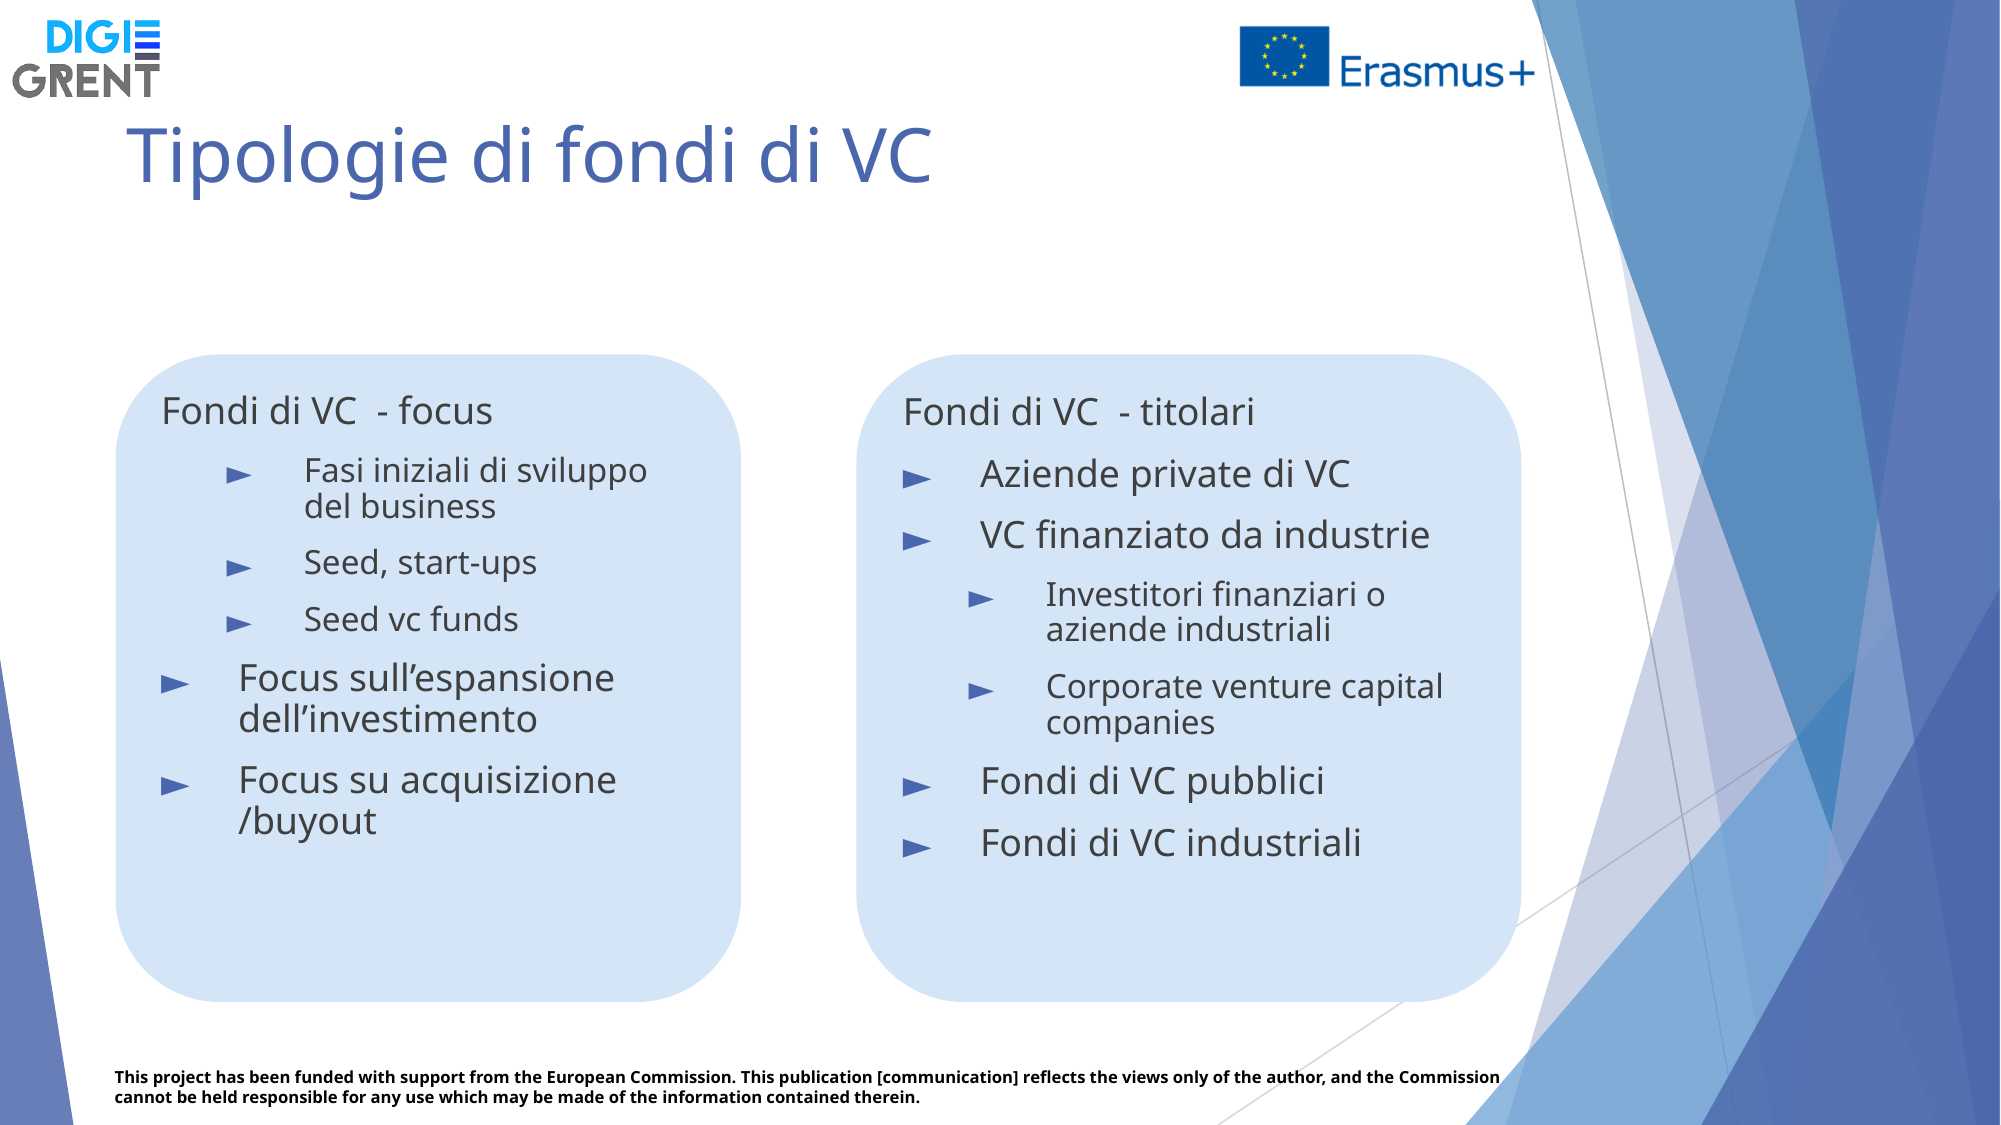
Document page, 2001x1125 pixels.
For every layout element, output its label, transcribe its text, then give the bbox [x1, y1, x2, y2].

title Tipologie di fondi di VC [111, 99, 1522, 317]
text_box Fondi di VC - titolari Aziende private di VC VC finanziato da industrie Investitori finanziari o aziende industriali Corporate venture capital companies Fondi di VC pubblici Fondi di VC industriali [856, 354, 1522, 1002]
picture [9, 15, 169, 100]
picture [1236, 24, 1537, 91]
text_box Fondi di VC - focus Fasi iniziali di sviluppo del business Seed, start-ups Seed vc funds Focus sull’espansione dell’investimento Focus su acquisizione /buyout [115, 354, 741, 1002]
